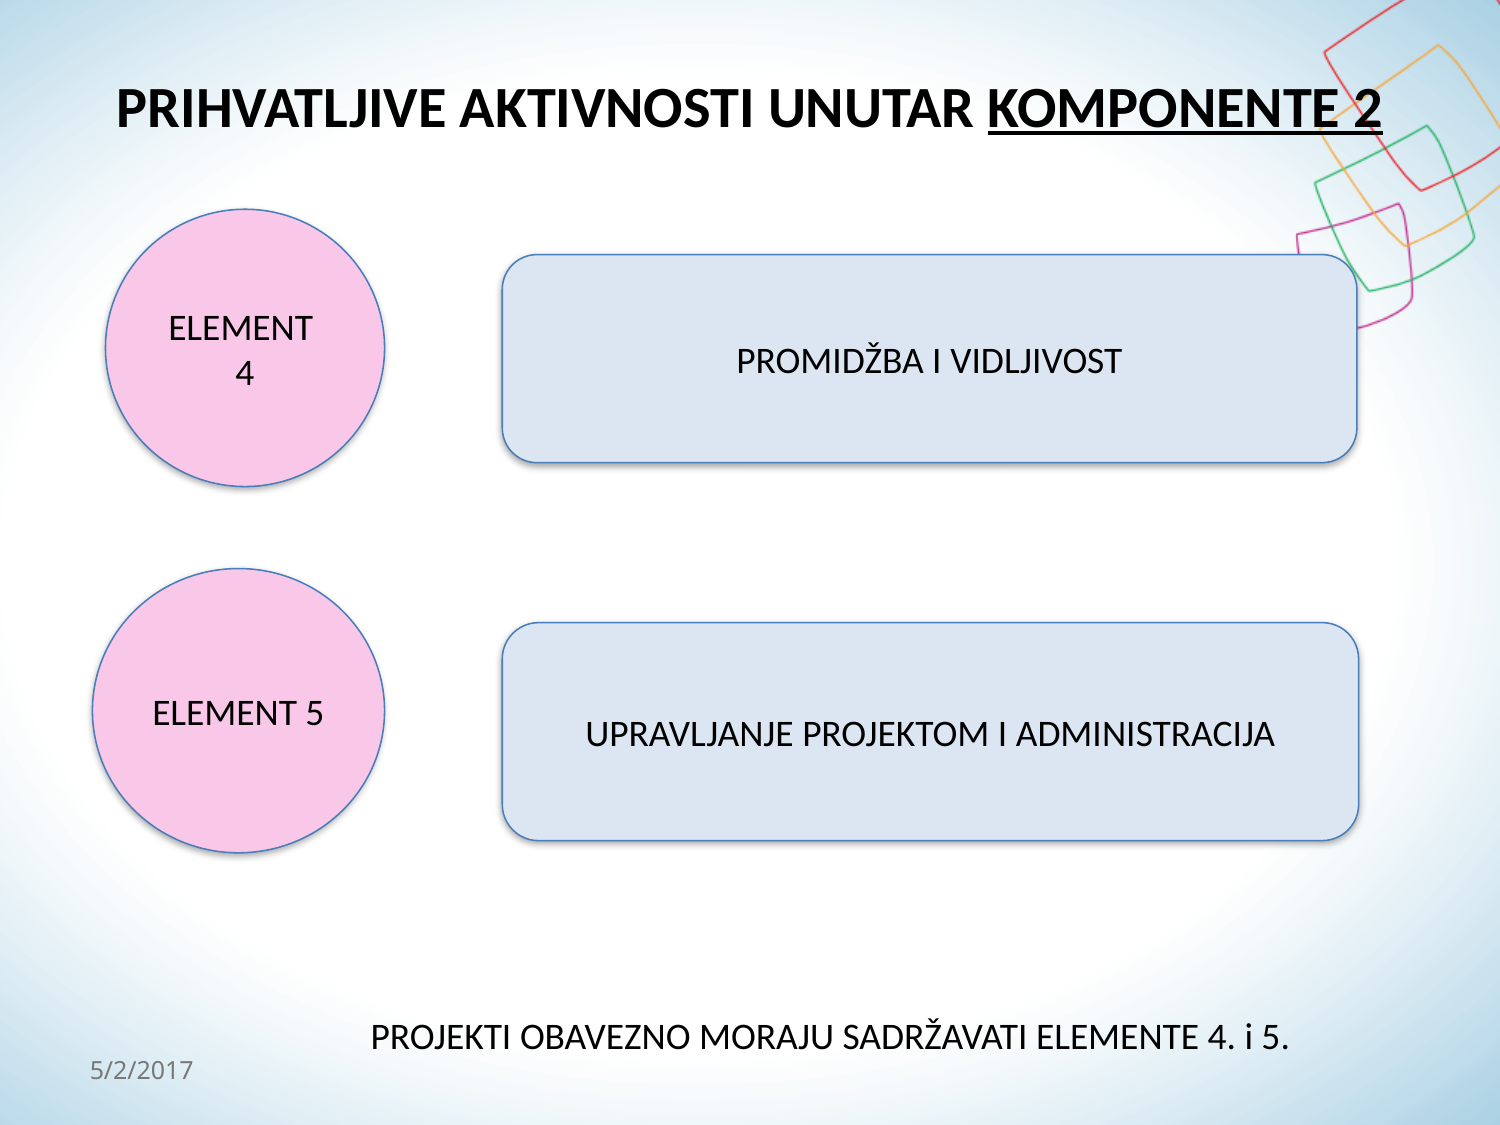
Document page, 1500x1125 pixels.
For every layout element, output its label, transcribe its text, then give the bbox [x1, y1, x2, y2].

text_box PROMIDŽBA I VIDLJIVOST [501, 253, 1358, 464]
text_box ELEMENT 5 [91, 567, 386, 854]
title PRIHVATLJIVE AKTIVNOSTI UNUTAR KOMPONENTE 2 [75, 45, 1425, 177]
list [75, 177, 1425, 1005]
text_box ELEMENT 4 [104, 208, 386, 488]
text_box UPRAVLJANJE PROJEKTOM I ADMINISTRACIJA [501, 621, 1360, 842]
text_box PROJEKTI OBAVEZNO MORAJU SADRŽAVATI ELEMENTE 4. i 5. [355, 1004, 1359, 1065]
